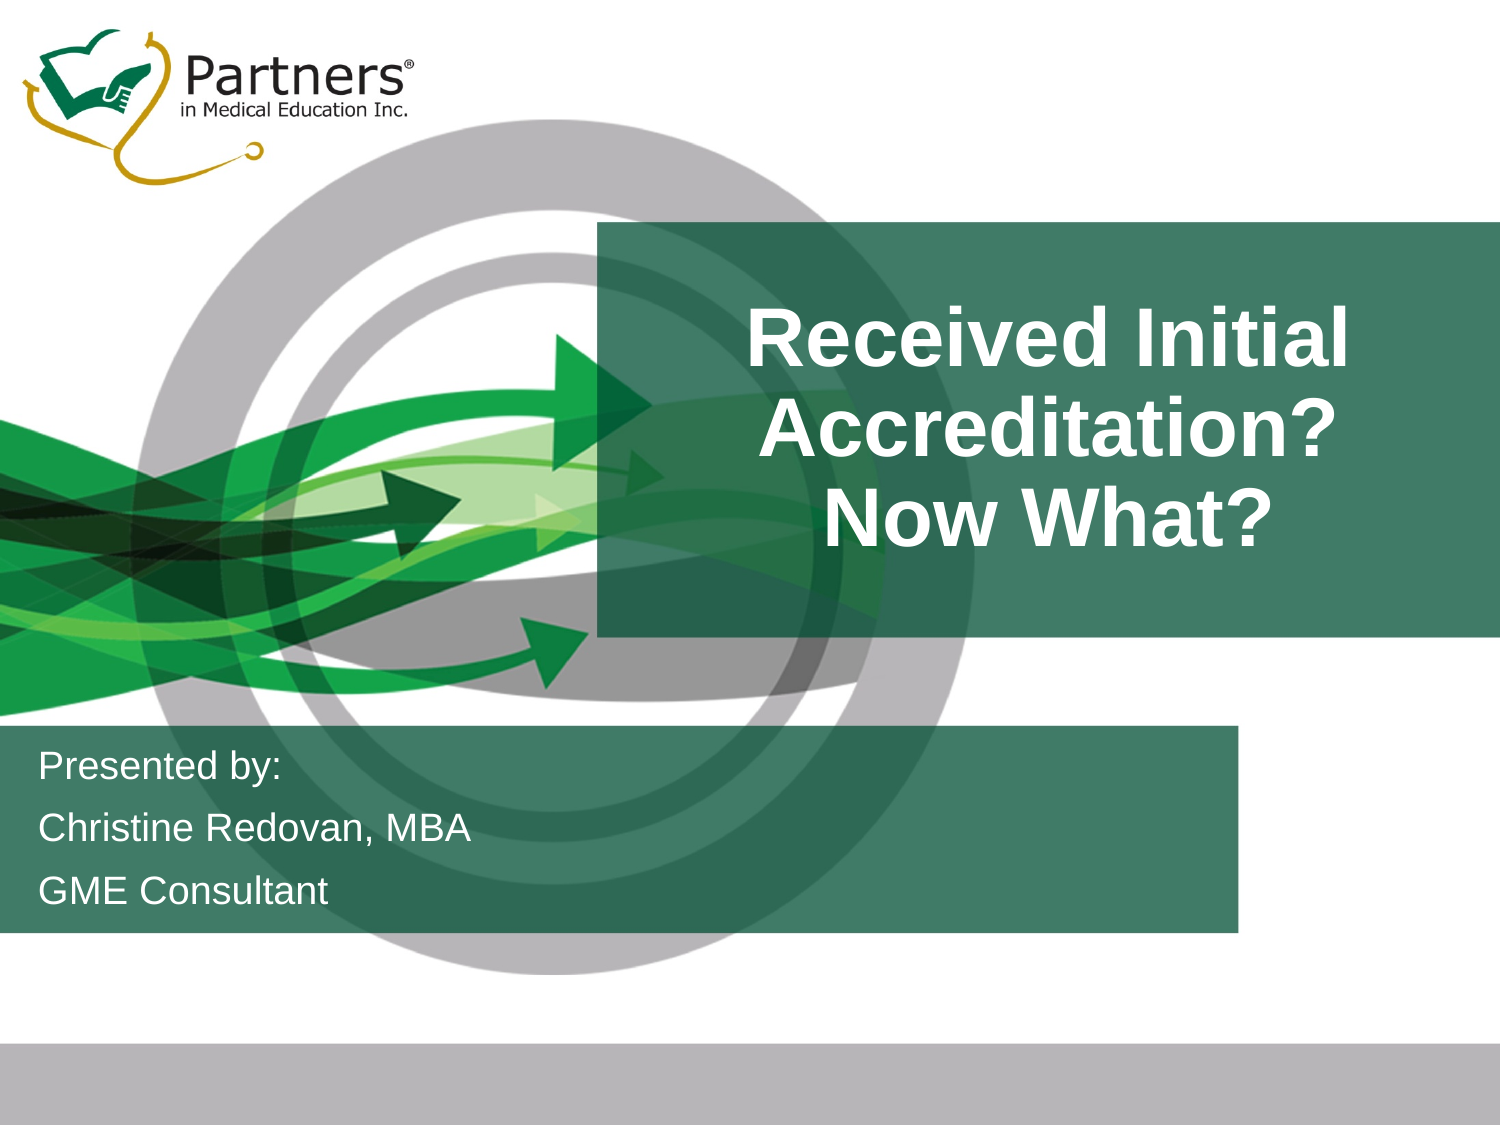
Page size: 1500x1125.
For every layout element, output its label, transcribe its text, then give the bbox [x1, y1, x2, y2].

picture [0, 0, 1500, 1125]
title Received Initial Accreditation? Now What? [617, 233, 1481, 626]
subtitle Presented by: Christine Redovan, MBA GME Consultant [22, 737, 1212, 921]
